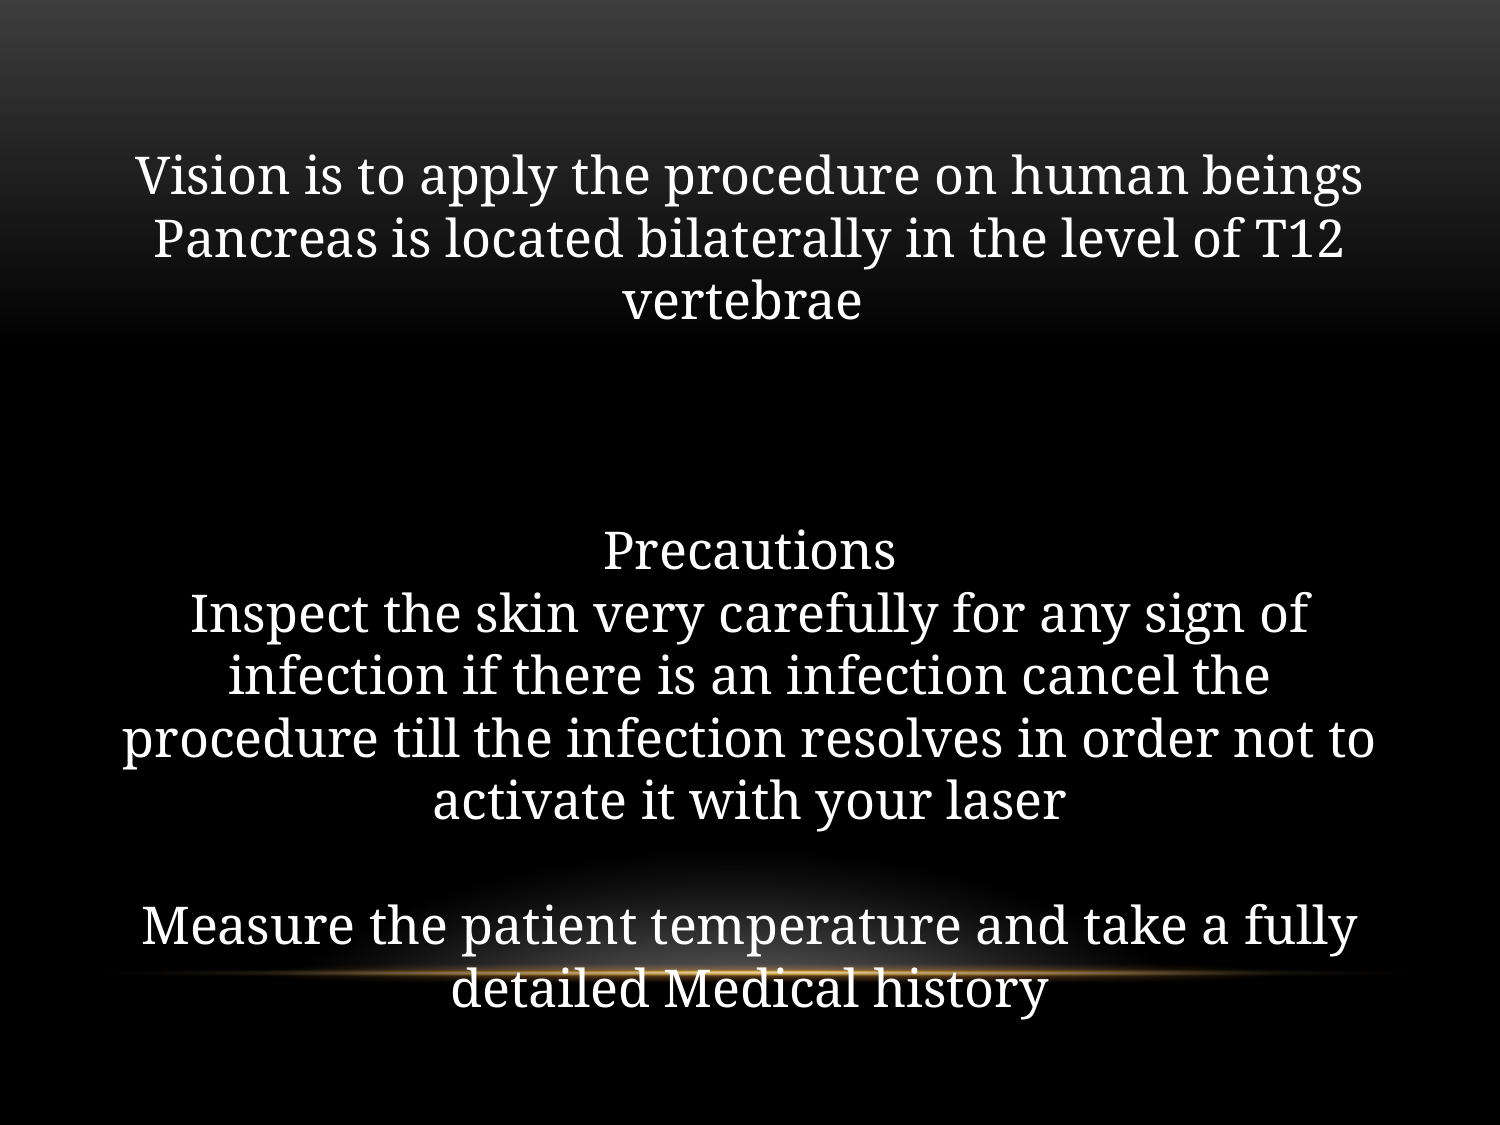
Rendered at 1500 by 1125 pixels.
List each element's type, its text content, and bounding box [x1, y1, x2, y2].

title Vision is to apply the procedure on human beings Pancreas is located bilaterally in the level of T12 vertebrae Precautions Inspect the skin very carefully for any sign of infection if there is an infection cancel the procedure till the infection resolves in order not to activate it with your laser Measure the patient temperature and take a fully detailed Medical history [99, 45, 1400, 1088]
picture [0, 0, 1500, 1125]
